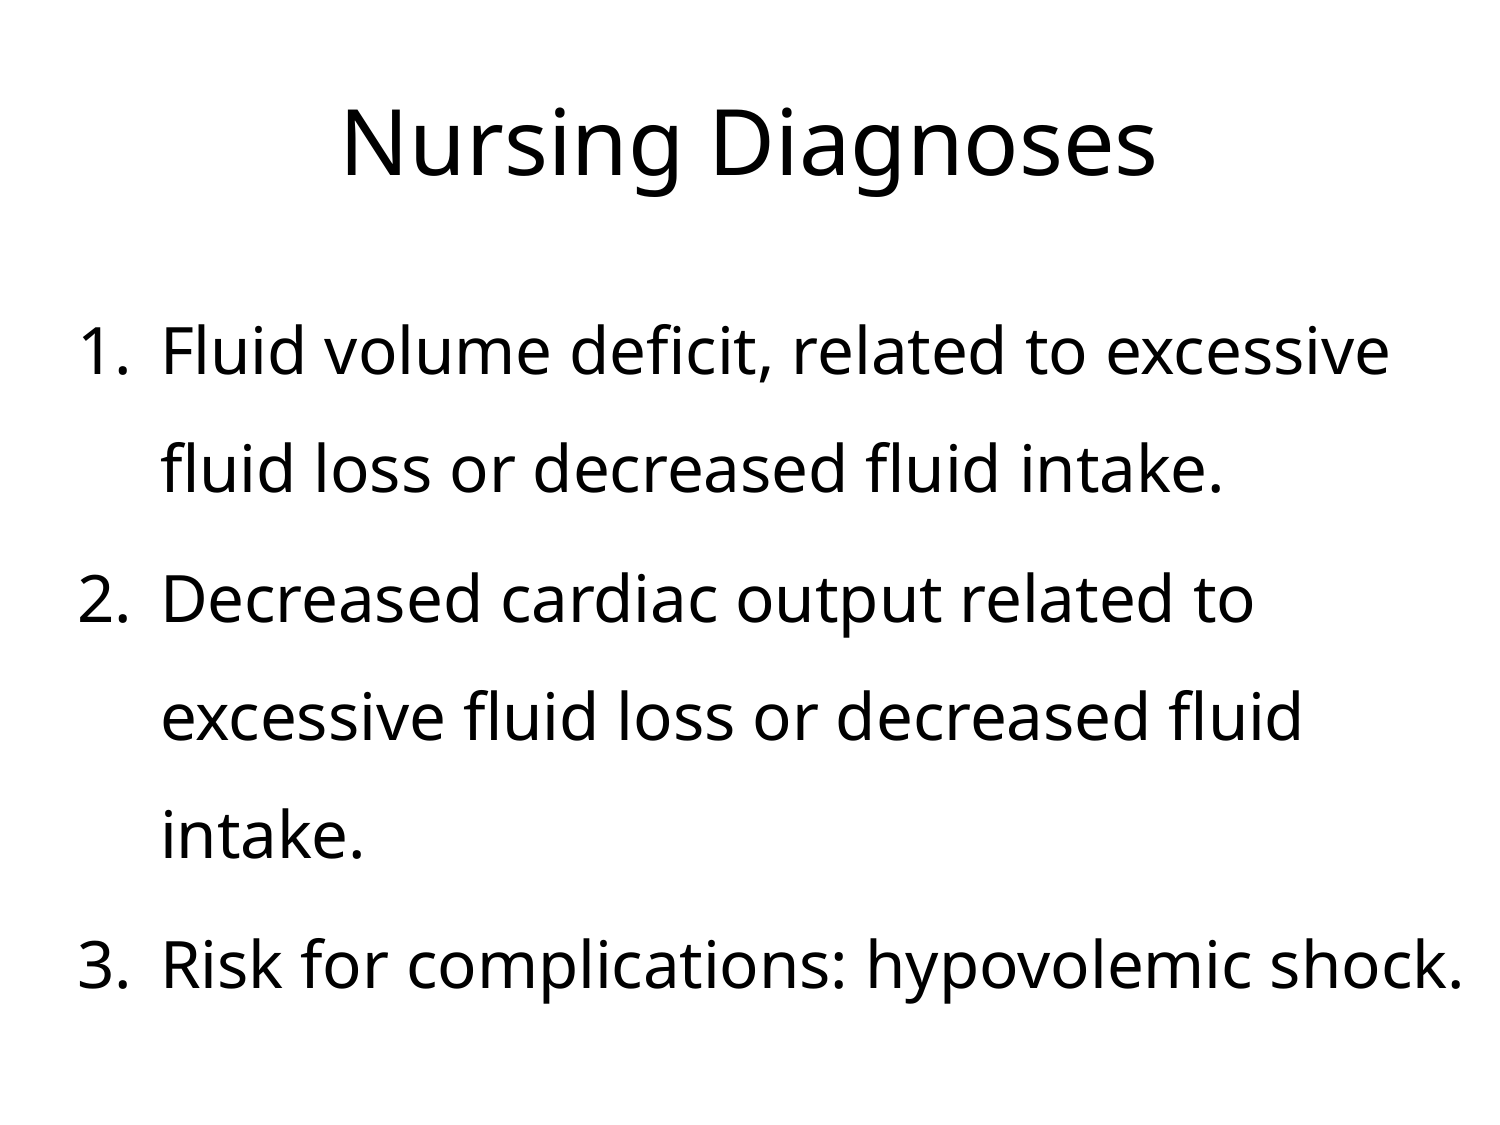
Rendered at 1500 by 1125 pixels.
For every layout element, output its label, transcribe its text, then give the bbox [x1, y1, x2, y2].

list Fluid volume deficit, related to excessive fluid loss or decreased fluid intake. Decreased cardiac output related to excessive fluid loss or decreased fluid intake. Risk for complications: hypovolemic shock. [62, 262, 1500, 1125]
title Nursing Diagnoses [75, 45, 1425, 233]
